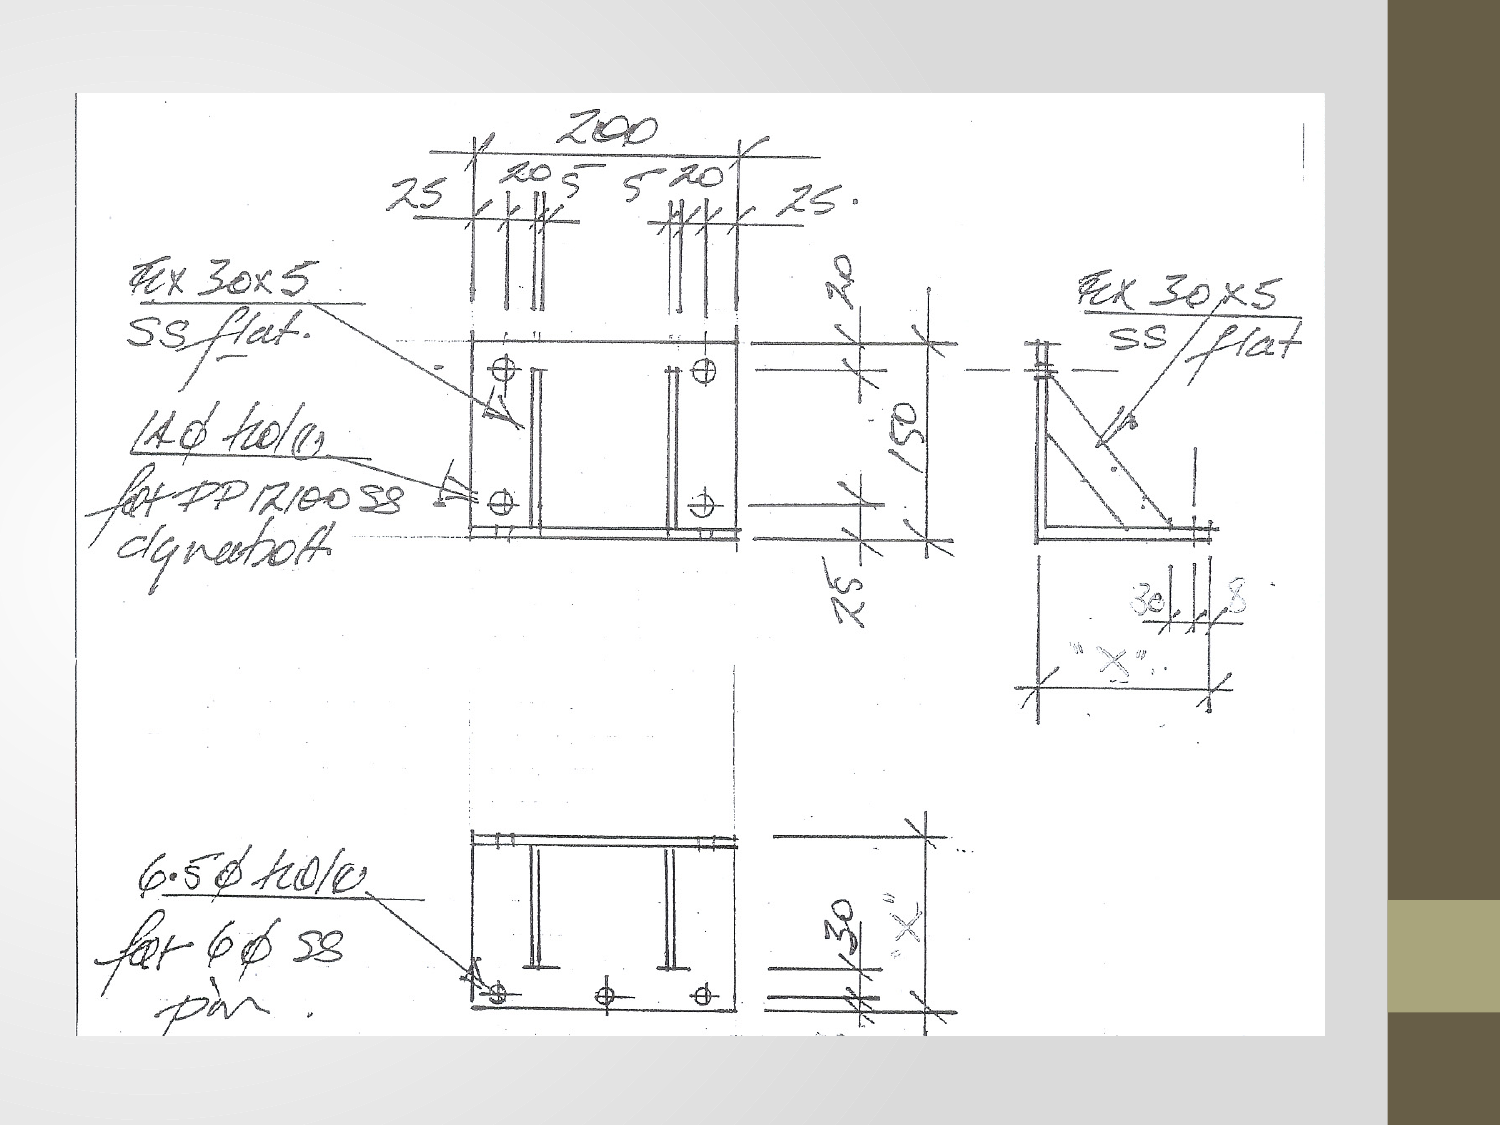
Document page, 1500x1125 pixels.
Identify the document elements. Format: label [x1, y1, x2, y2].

list [74, 78, 1326, 1051]
